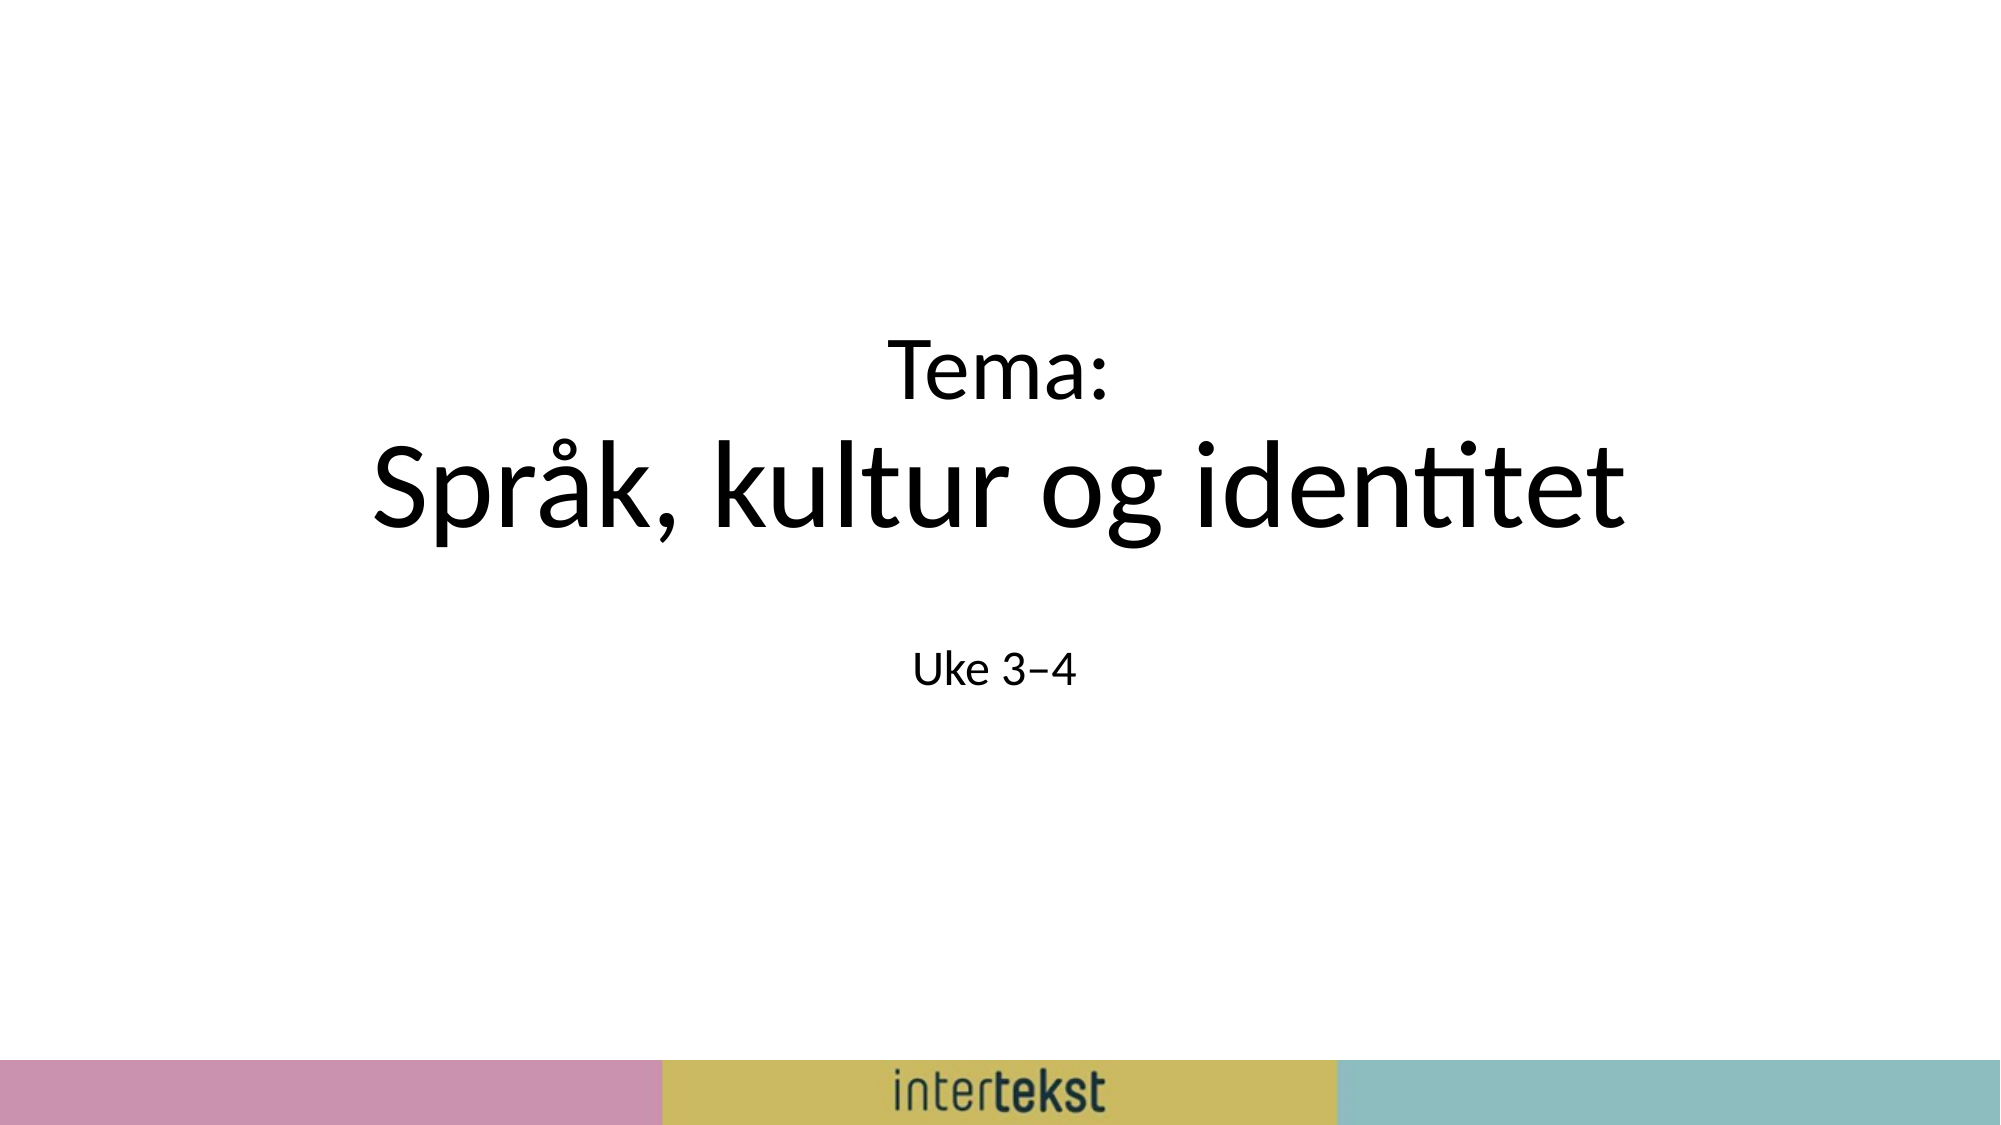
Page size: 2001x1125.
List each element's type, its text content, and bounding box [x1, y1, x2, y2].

picture [0, 1060, 2000, 1125]
title Tema: Språk, kultur og identitet [249, 170, 1750, 562]
subtitle Uke 3–4 [249, 634, 1750, 907]
